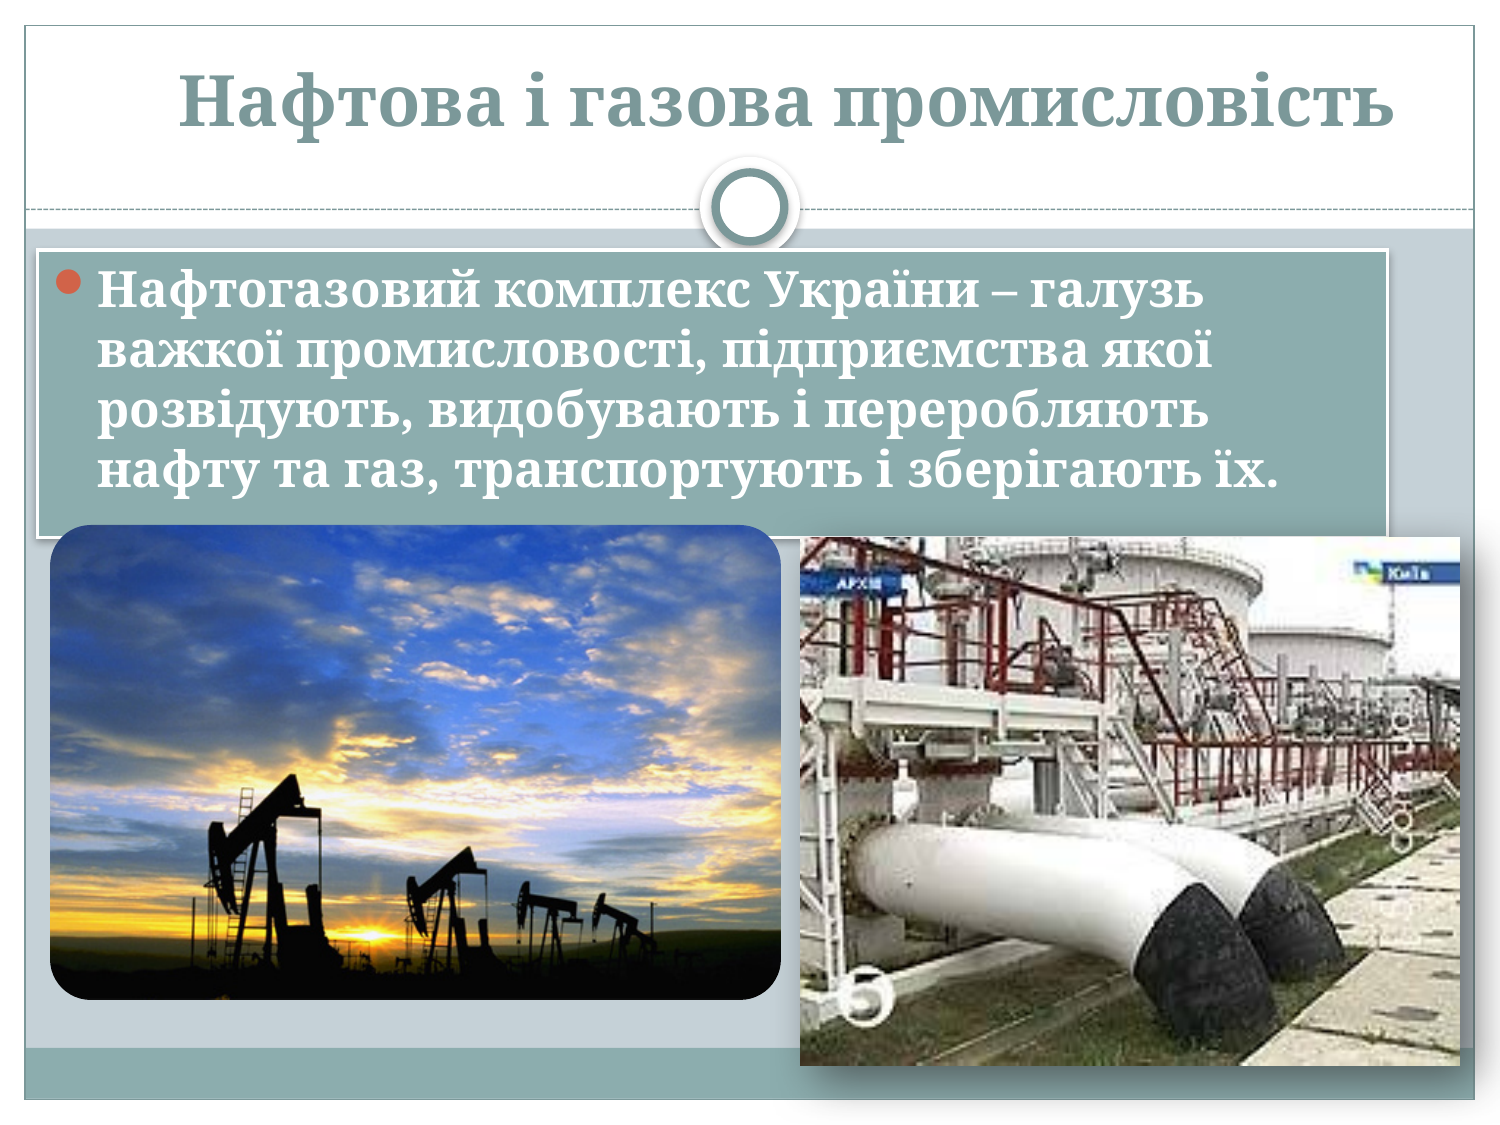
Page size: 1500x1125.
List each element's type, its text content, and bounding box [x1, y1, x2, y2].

title Нафтова і газова промисловість [74, 45, 1500, 233]
picture [799, 537, 1460, 1066]
text_box [531, 421, 968, 704]
list Нафтогазовий комплекс України – галузь важкої промисловості, підприємства якої розвідують, видобувають і переробляють нафту та газ, транспортують і зберігають їх. [36, 248, 1389, 539]
picture [49, 524, 782, 1001]
